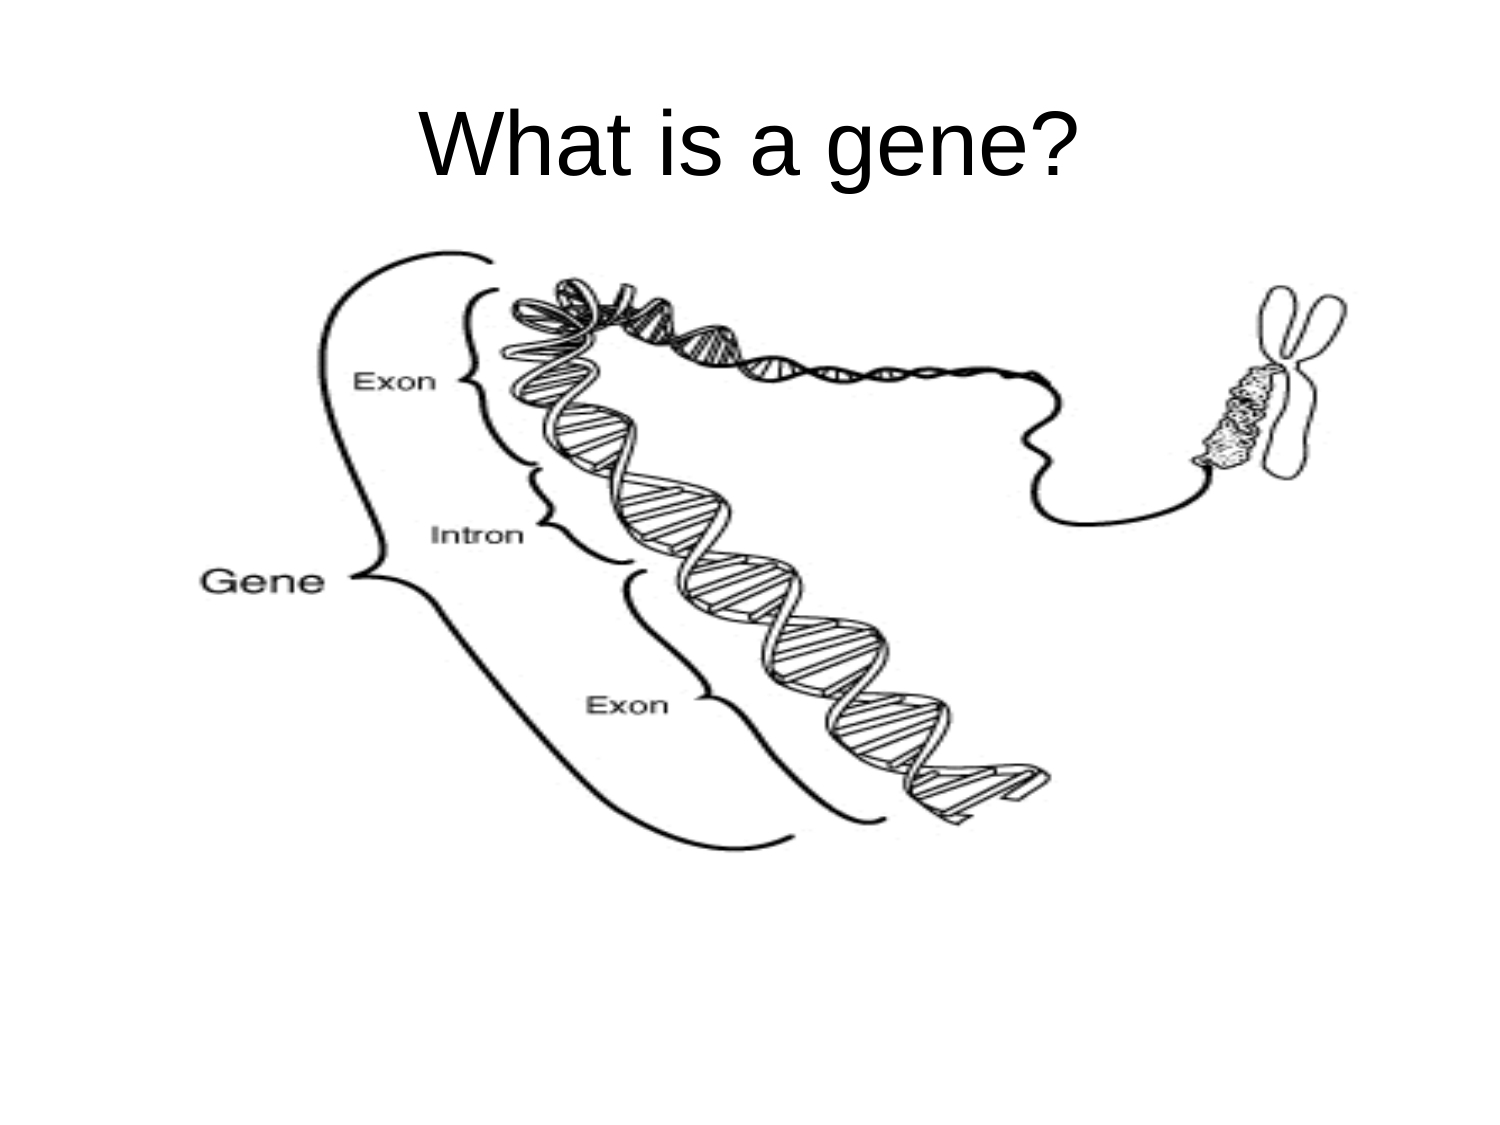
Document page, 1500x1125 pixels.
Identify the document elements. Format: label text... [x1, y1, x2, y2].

title What is a gene? [75, 45, 1425, 233]
picture [147, 231, 1412, 868]
